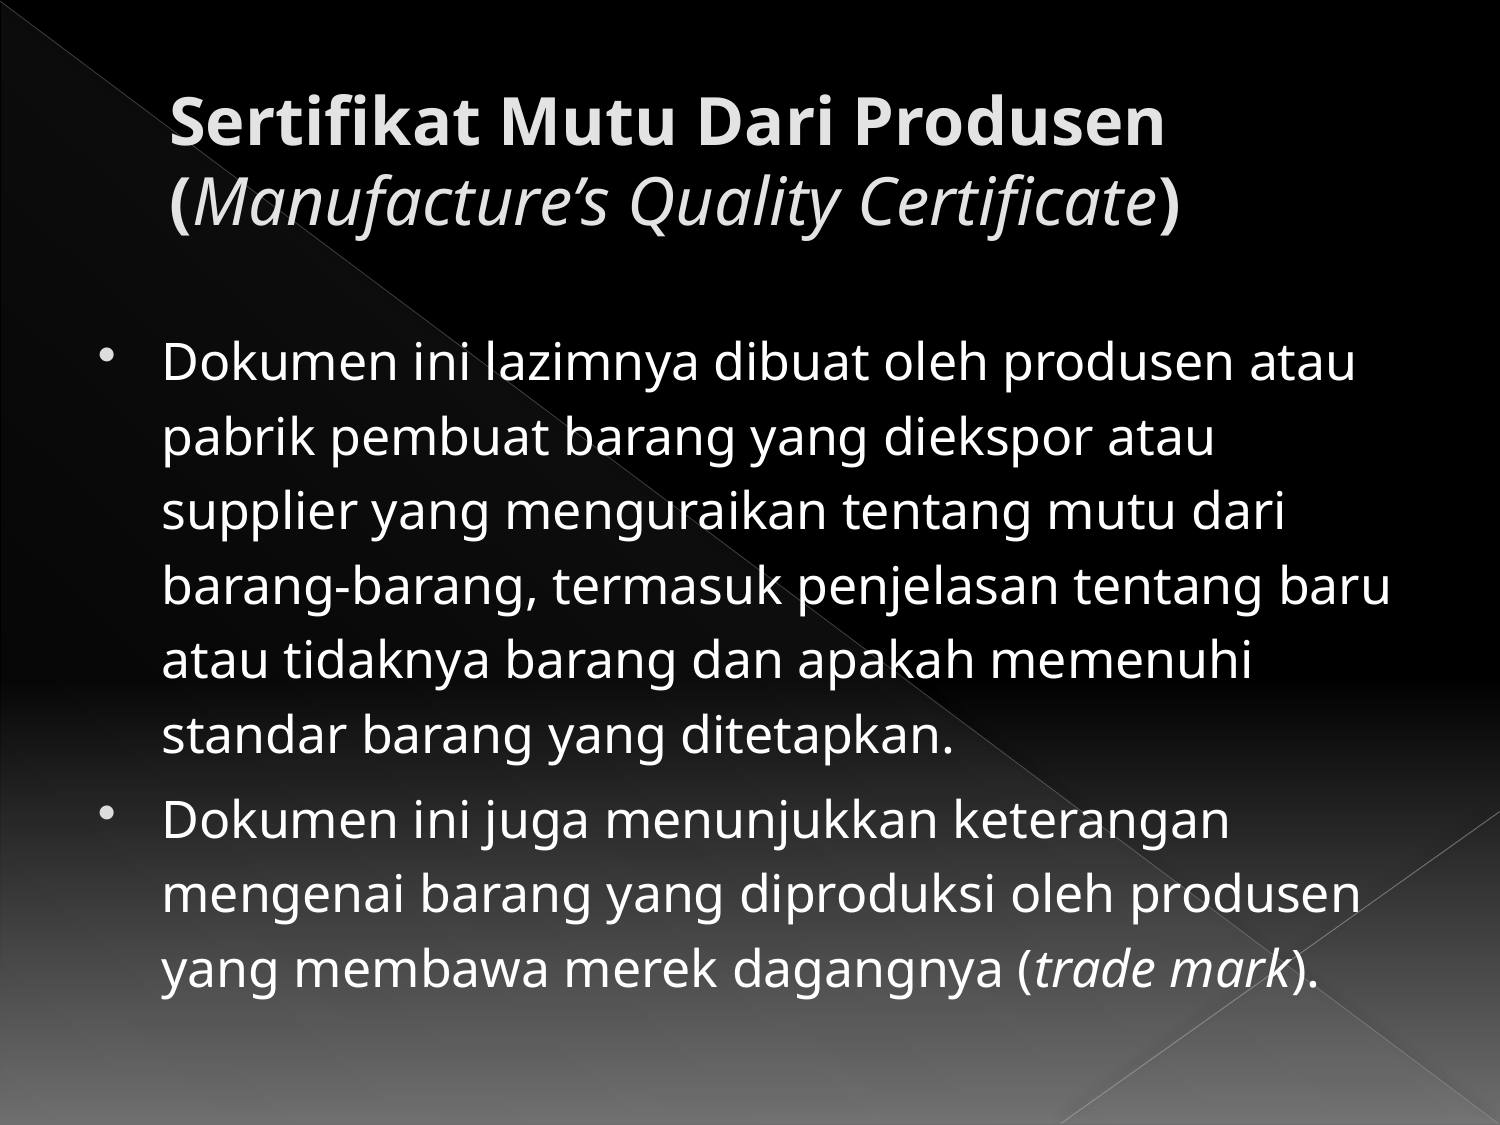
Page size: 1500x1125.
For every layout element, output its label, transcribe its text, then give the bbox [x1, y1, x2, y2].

list Dokumen ini lazimnya dibuat oleh produsen atau pabrik pembuat barang yang diekspor atau supplier yang menguraikan tentang mutu dari barang-barang, termasuk penjelasan tentang baru atau tidaknya barang dan apakah memenuhi standar barang yang ditetapkan. Dokumen ini juga menunjukkan keterangan mengenai barang yang diproduksi oleh produsen yang membawa merek dagangnya (trade mark). [75, 308, 1425, 1059]
title Sertifikat Mutu Dari Produsen (Manufacture’s Quality Certificate) [75, 43, 1425, 274]
